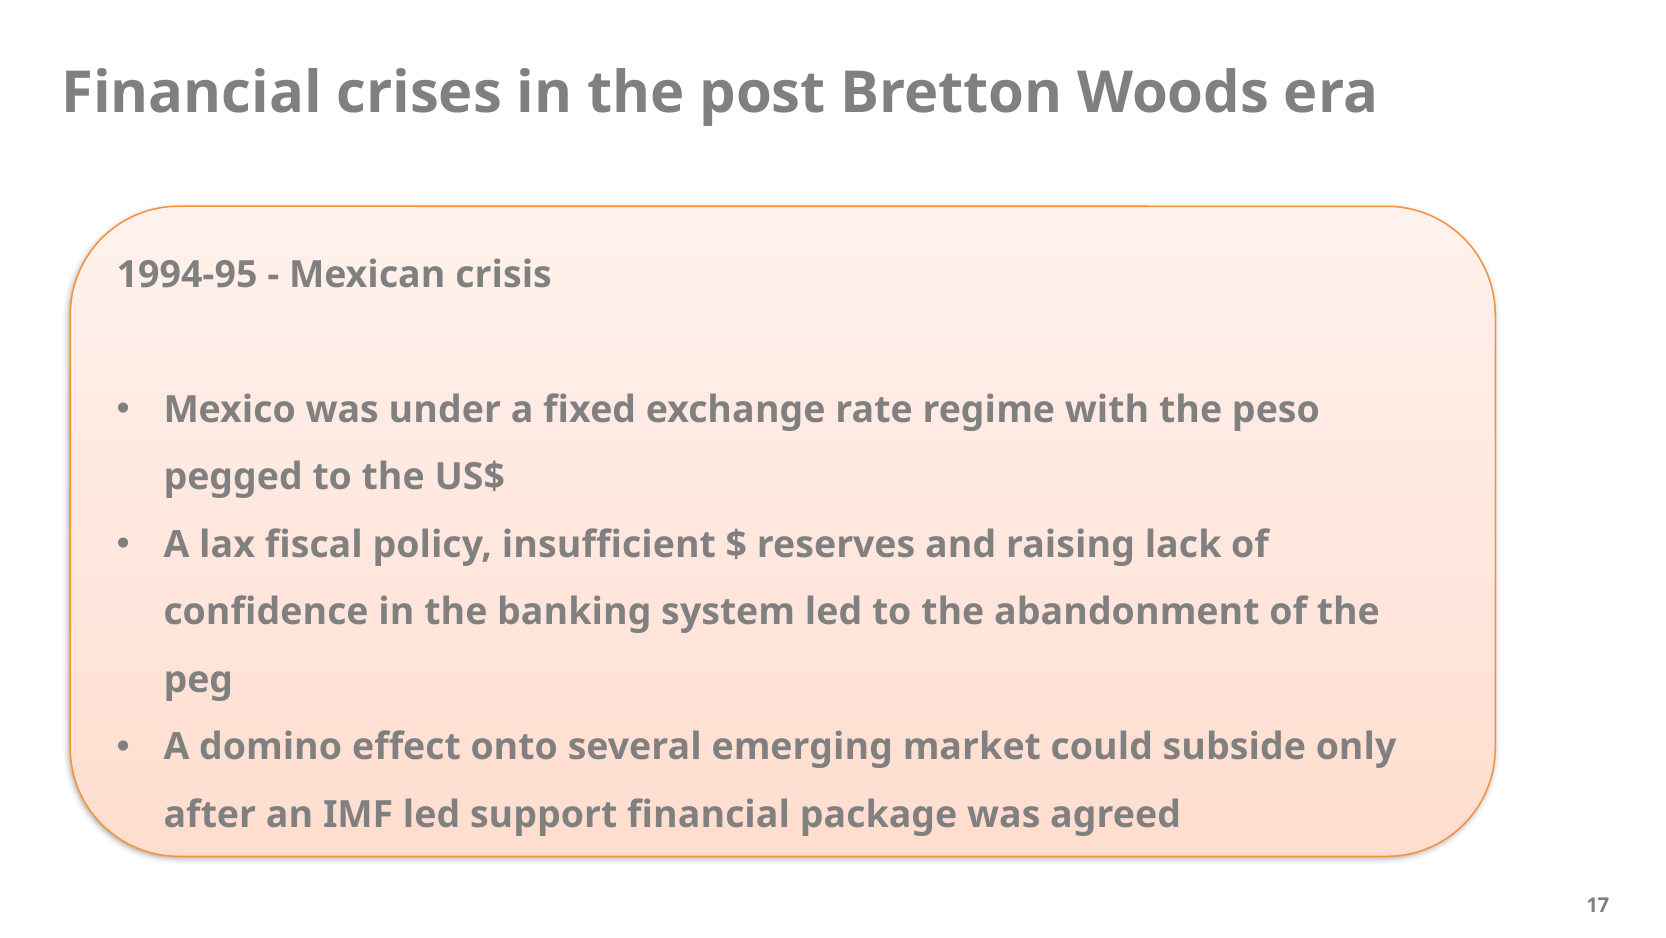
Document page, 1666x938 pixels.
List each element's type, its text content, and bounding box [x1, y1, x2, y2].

text_box 17 [1568, 884, 1627, 924]
text_box 1994-95 - Mexican crisis Mexico was under a fixed exchange rate regime with the peso pegged to the US$ A lax fiscal policy, insufficient $ reserves and raising lack of confidence in the banking system led to the abandonment of the peg A domino effect onto several emerging market could subside only after an IMF led support financial package was agreed [69, 205, 1497, 858]
text_box Financial crises in the post Bretton Woods era [46, 46, 1629, 131]
